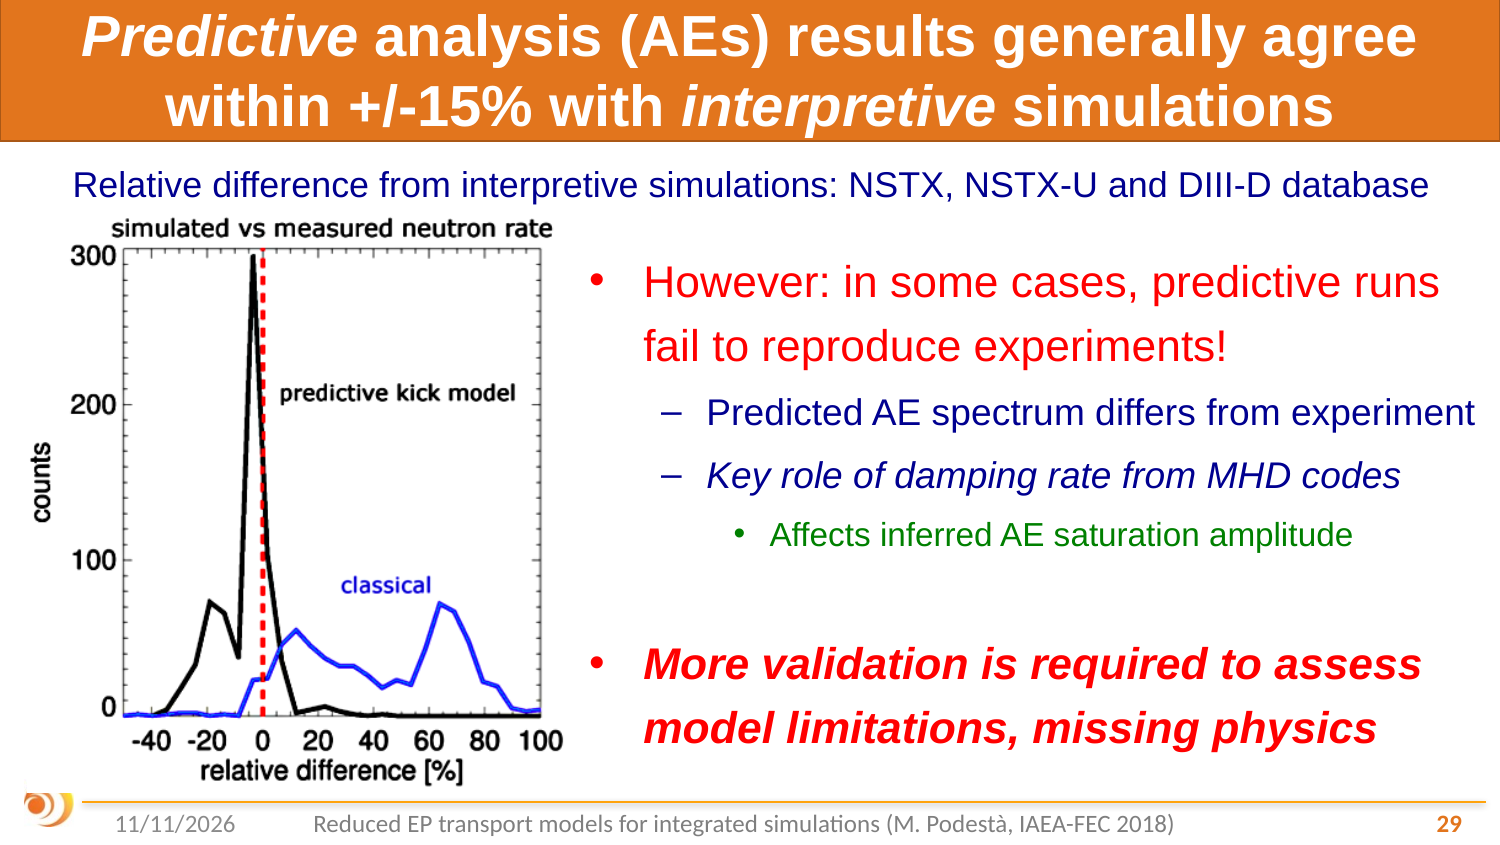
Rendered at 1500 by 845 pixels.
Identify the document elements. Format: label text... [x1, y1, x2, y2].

list Relative difference from interpretive simulations: NSTX, NSTX-U and DIII-D database [0, 146, 1472, 213]
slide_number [99, 801, 213, 845]
slide_number 29 [1127, 799, 1478, 845]
picture [24, 210, 569, 827]
footer Reduced EP transport models for integrated simulations (M. Podestà, IAEA-FEC 2018) [213, 799, 1127, 845]
title Predictive analysis (AEs) results generally agree within +/-15% with interpretive simulations [0, 0, 1500, 142]
text_box However: in some cases, predictive runs fail to reproduce experiments! Predicted AE spectrum differs from experiment Key role of damping rate from MHD codes Affects inferred AE saturation amplitude More validation is required to assess model limitations, missing physics [589, 223, 1500, 764]
